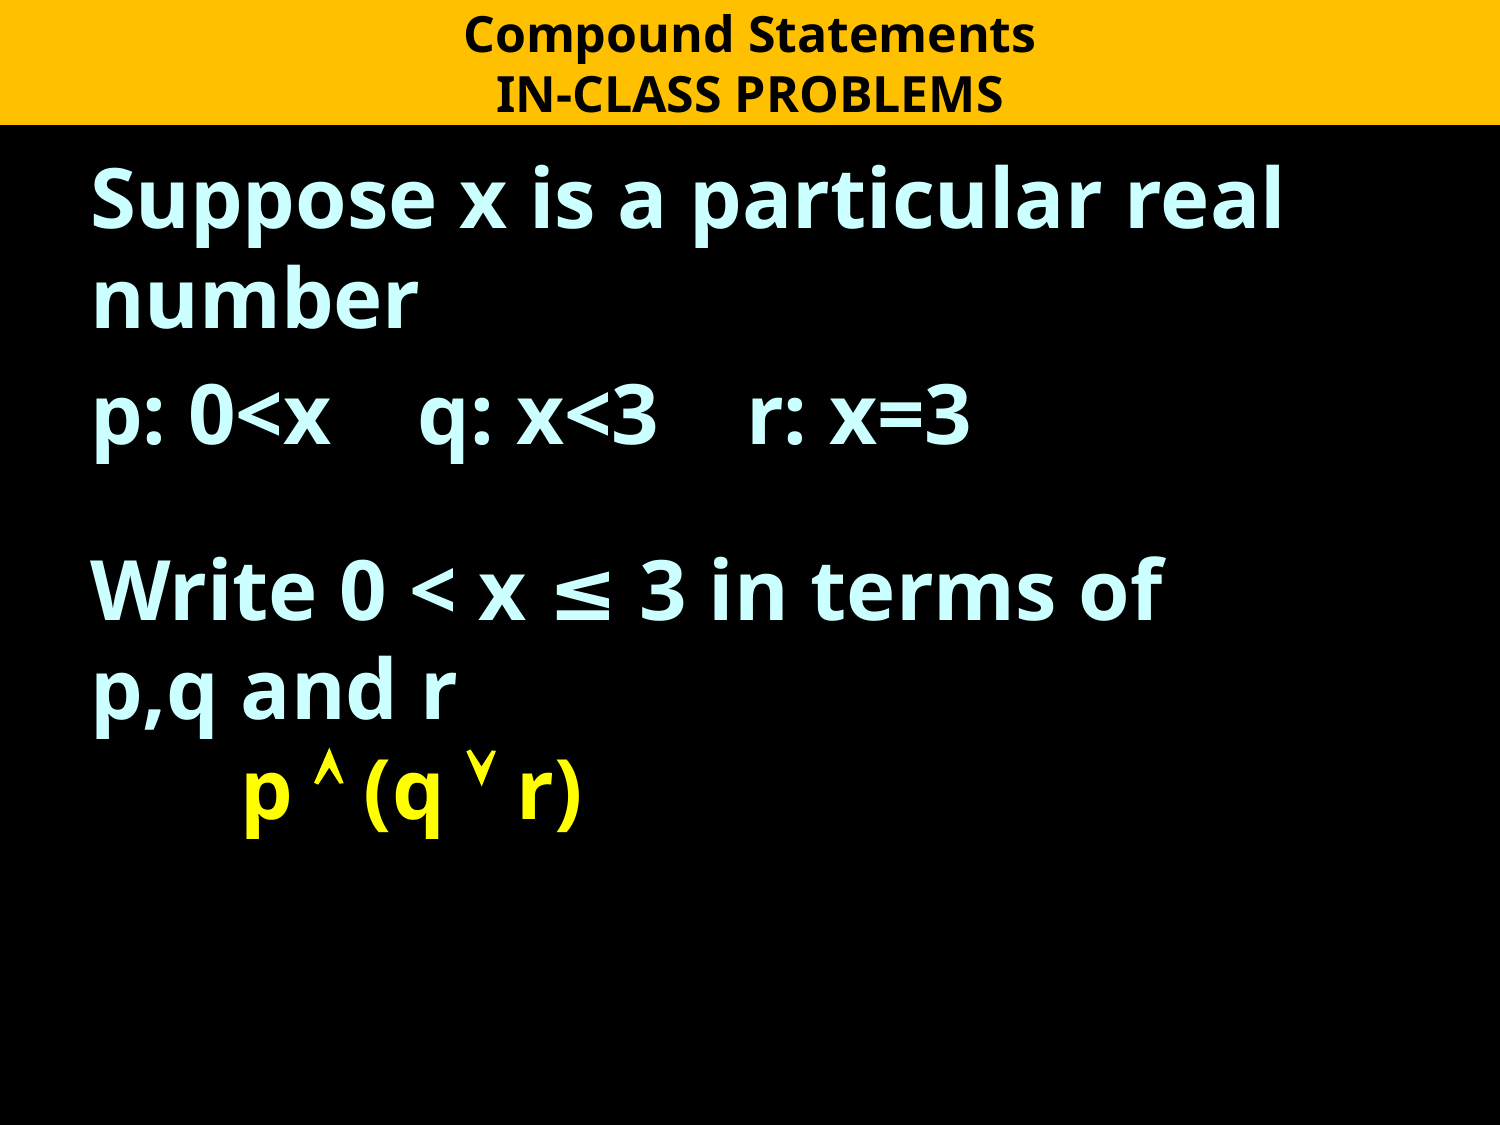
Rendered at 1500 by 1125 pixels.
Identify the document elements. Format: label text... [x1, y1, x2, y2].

list Suppose x is a particular real number p: 0<x q: x<3 r: x=3 Write 0 < x ≤ 3 in terms of p,q and r p  (q  r) [75, 137, 1425, 1063]
text_box Compound Statements IN-CLASS PROBLEMS [0, 0, 1500, 125]
